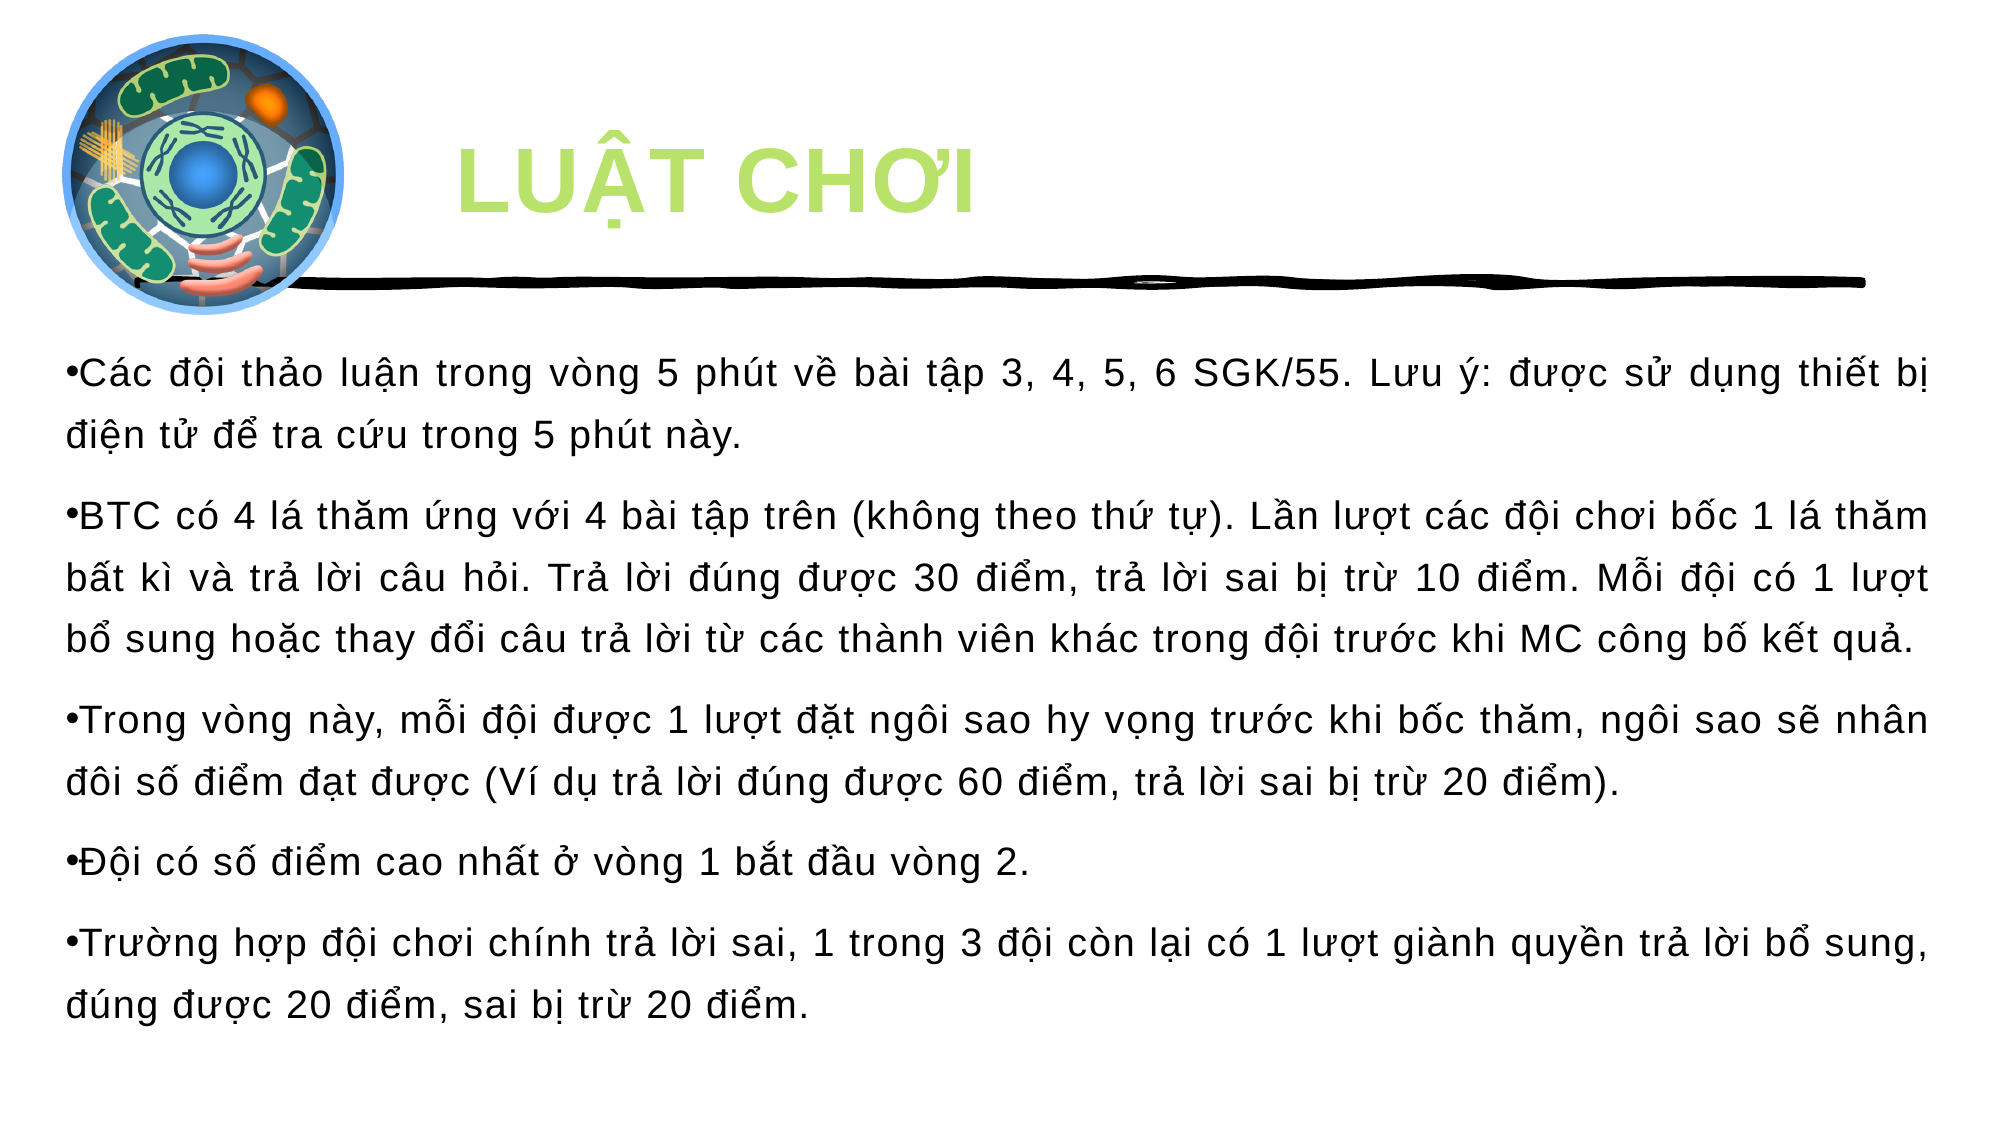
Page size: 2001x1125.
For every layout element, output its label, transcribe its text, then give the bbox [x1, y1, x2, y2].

title LUẬT CHƠI [344, 59, 1863, 278]
list Các đội thảo luận trong vòng 5 phút về bài tập 3, 4, 5, 6 SGK/55. Lưu ý: được sử dụng thiết bị điện tử để tra cứu trong 5 phút này. BTC có 4 lá thăm ứng với 4 bài tập trên (không theo thứ tự). Lần lượt các đội chơi bốc 1 lá thăm bất kì và trả lời câu hỏi. Trả lời đúng được 30 điểm, trả lời sai bị trừ 10 điểm. Mỗi đội có 1 lượt bổ sung hoặc thay đổi câu trả lời từ các thành viên khác trong đội trước khi MC công bố kết quả. Trong vòng này, mỗi đội được 1 lượt đặt ngôi sao hy vọng trước khi bốc thăm, ngôi sao sẽ nhân đôi số điểm đạt được (Ví dụ trả lời đúng được 60 điểm, trả lời sai bị trừ 20 điểm). Đội có số điểm cao nhất ở vòng 1 bắt đầu vòng 2. Trường hợp đội chơi chính trả lời sai, 1 trong 3 đội còn lại có 1 lượt giành quyền trả lời bổ sung, đúng được 20 điểm, sai bị trừ 20 điểm. [47, 314, 1953, 1110]
picture [62, 34, 344, 315]
